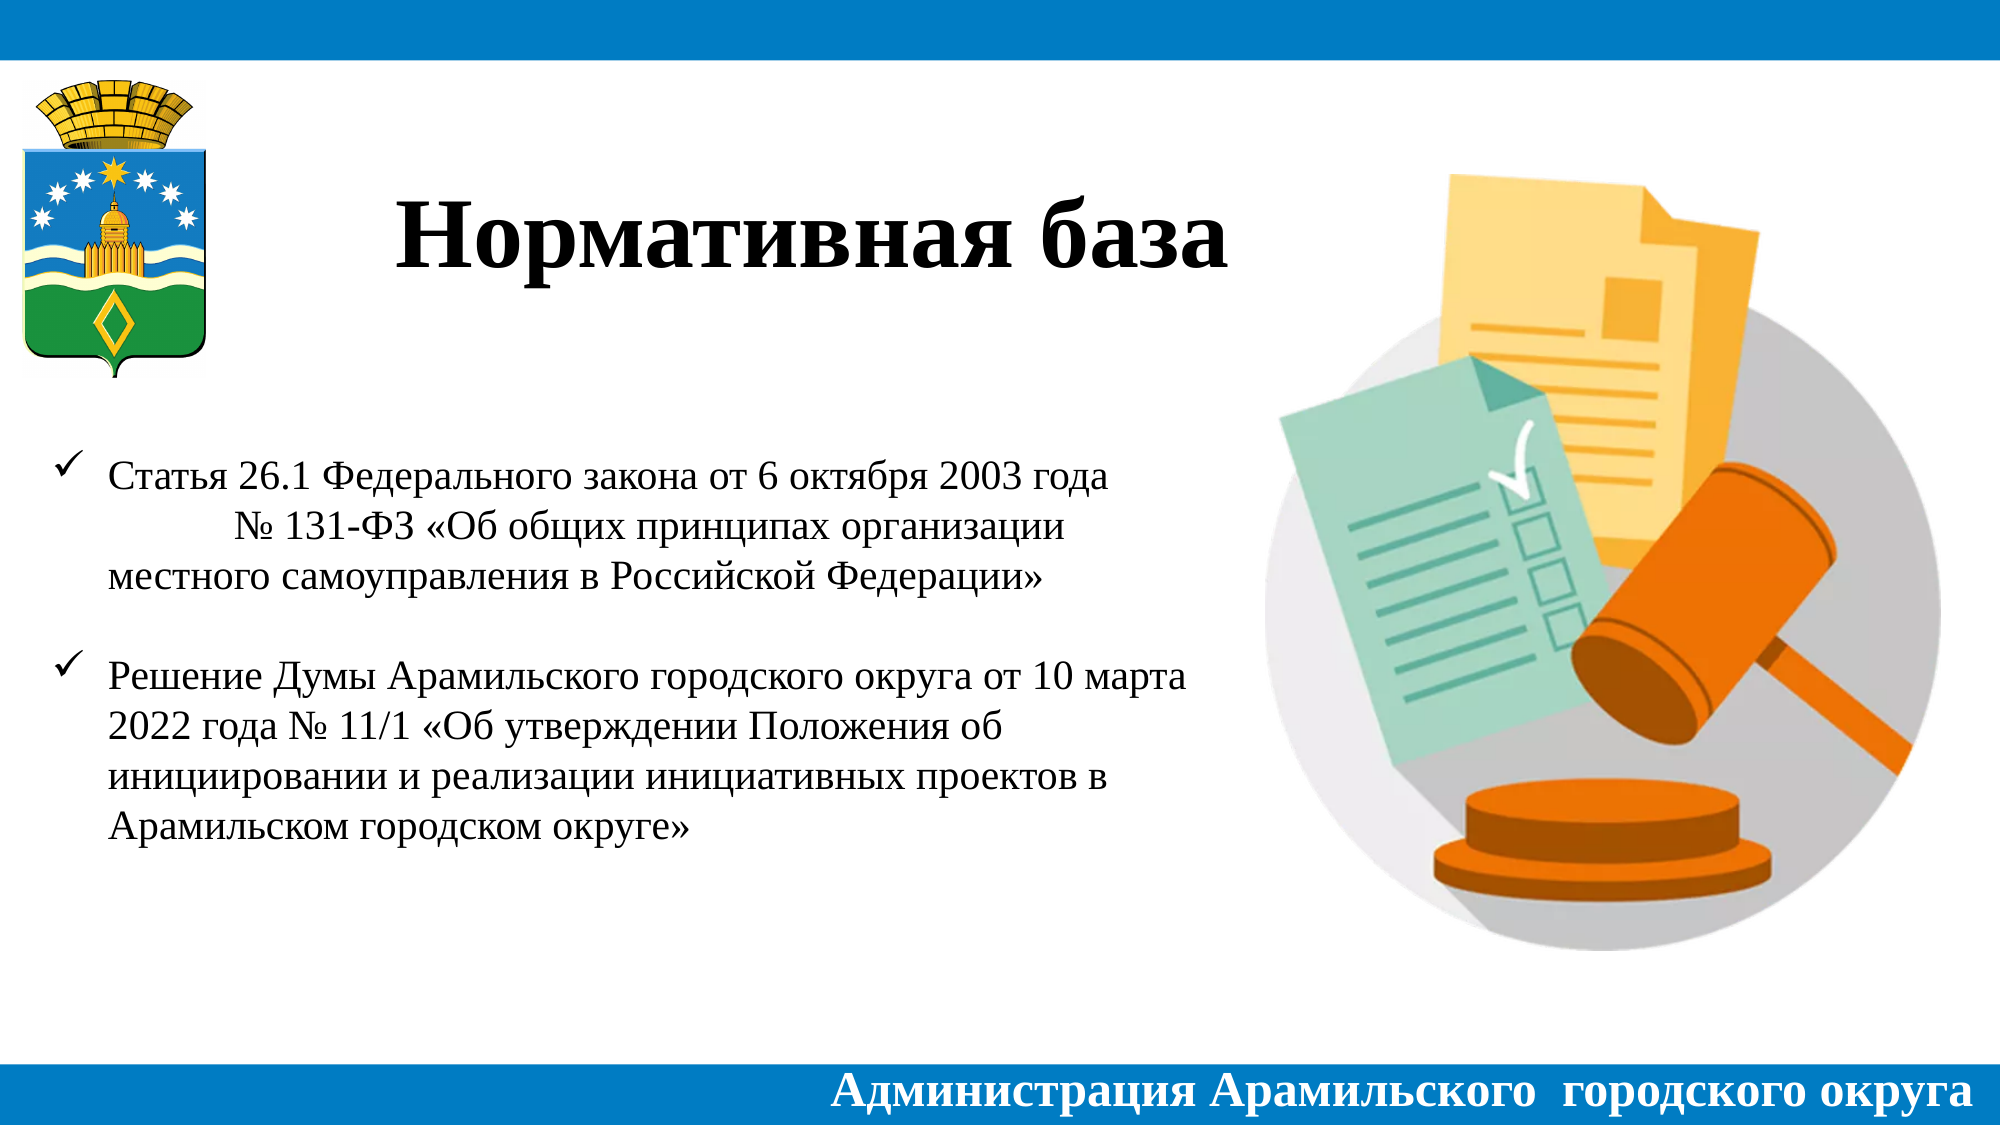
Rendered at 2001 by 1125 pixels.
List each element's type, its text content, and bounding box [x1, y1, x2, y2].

picture [22, 79, 206, 378]
text_box Нормативная база [206, 160, 1572, 296]
text_box Администрация Арамильского городского округа [793, 896, 2000, 1124]
picture [1265, 174, 1941, 951]
text_box [0, 1064, 2000, 1125]
text_box [0, 0, 2000, 61]
text_box Статья 26.1 Федерального закона от 6 октября 2003 года № 131-ФЗ «Об общих принципах организации местного самоуправления в Российской Федерации» Решение Думы Арамильского городского округа от 10 марта 2022 года № 11/1 «Об утверждении Положения об инициировании и реализации инициативных проектов в Арамильском городском округе» [36, 440, 1210, 855]
